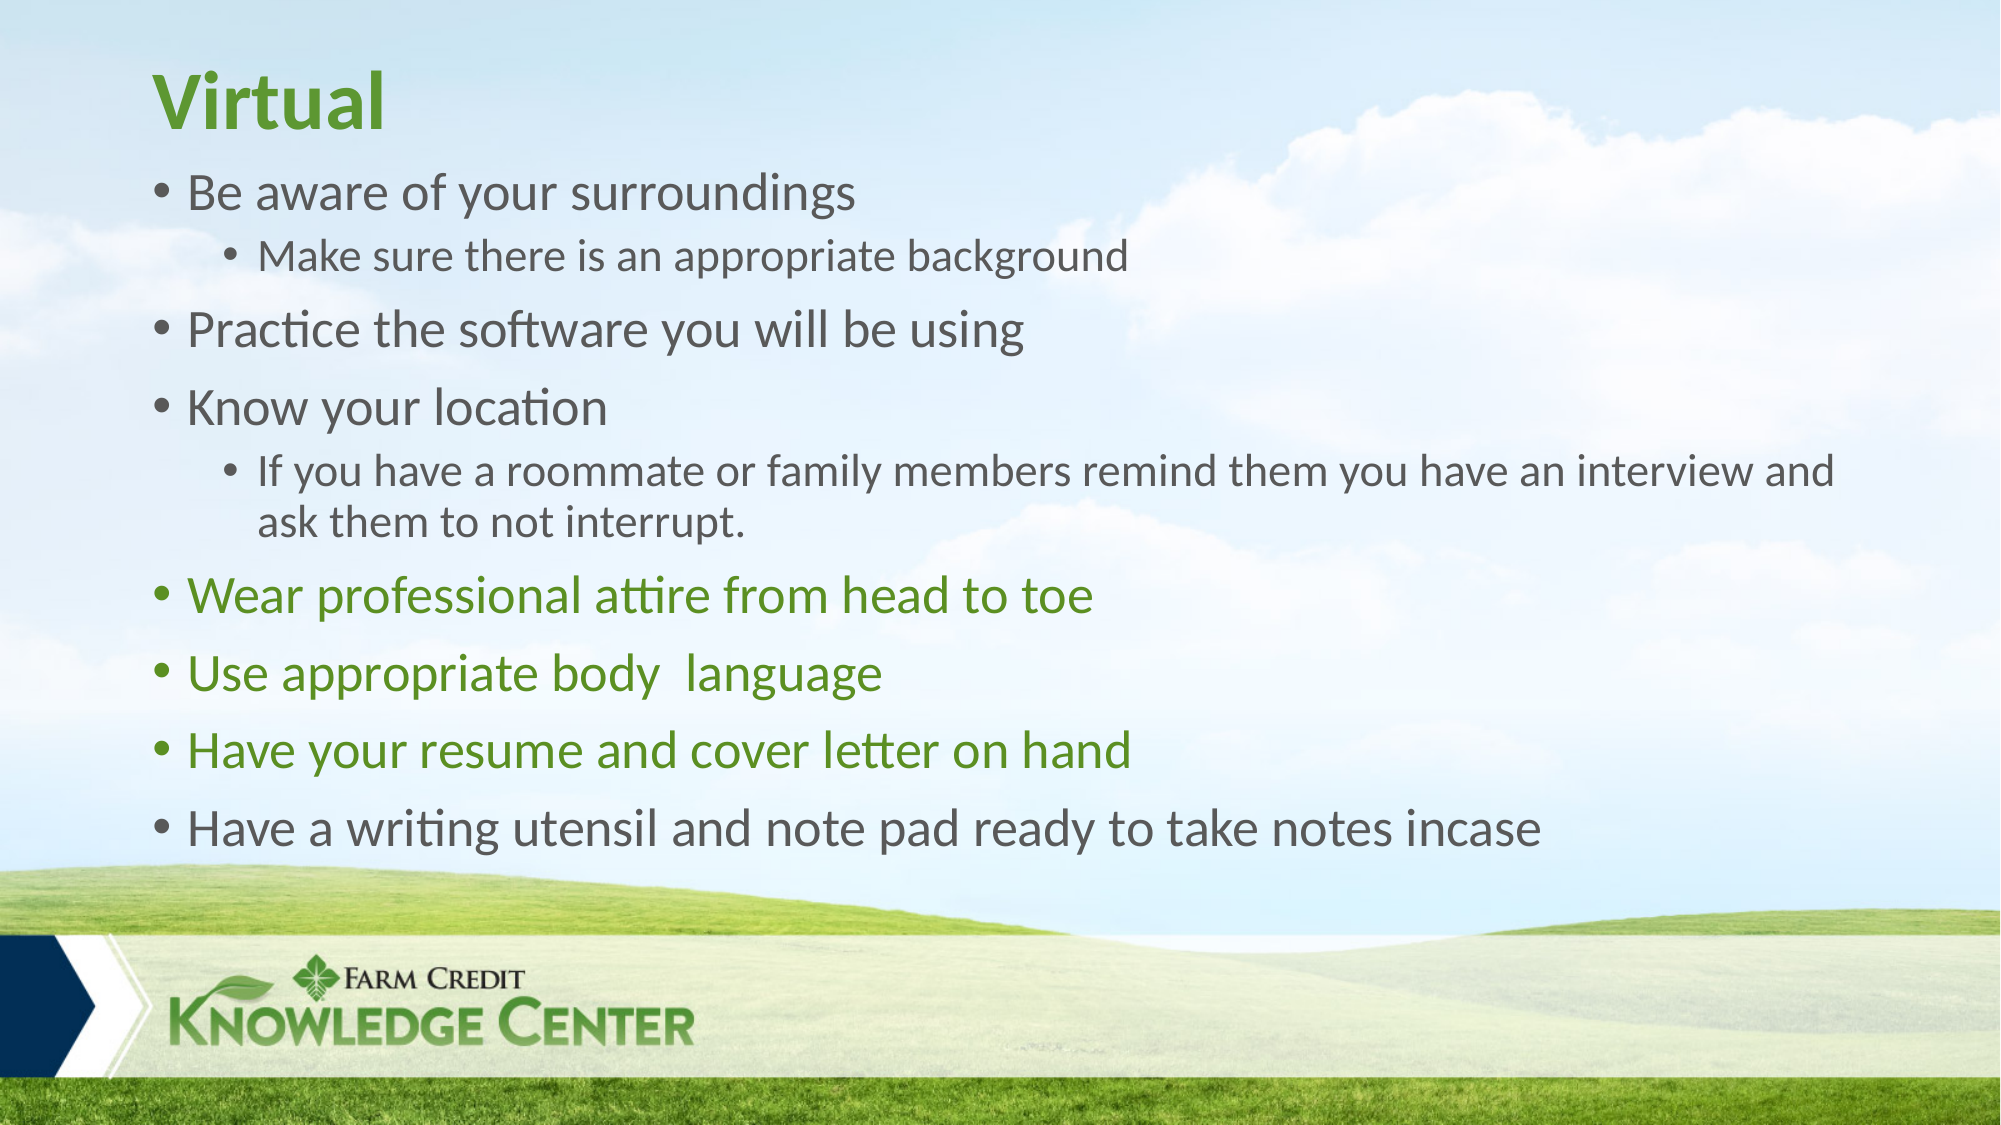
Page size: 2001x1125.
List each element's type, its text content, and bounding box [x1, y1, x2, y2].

list Be aware of your surroundings Make sure there is an appropriate background Practice the software you will be using Know your location If you have a roommate or family members remind them you have an interview and ask them to not interrupt. Wear professional attire from head to toe Use appropriate body language Have your resume and cover letter on hand Have a writing utensil and note pad ready to take notes incase [137, 155, 1863, 870]
picture [0, 0, 2001, 1125]
title Virtual [137, 59, 1863, 155]
